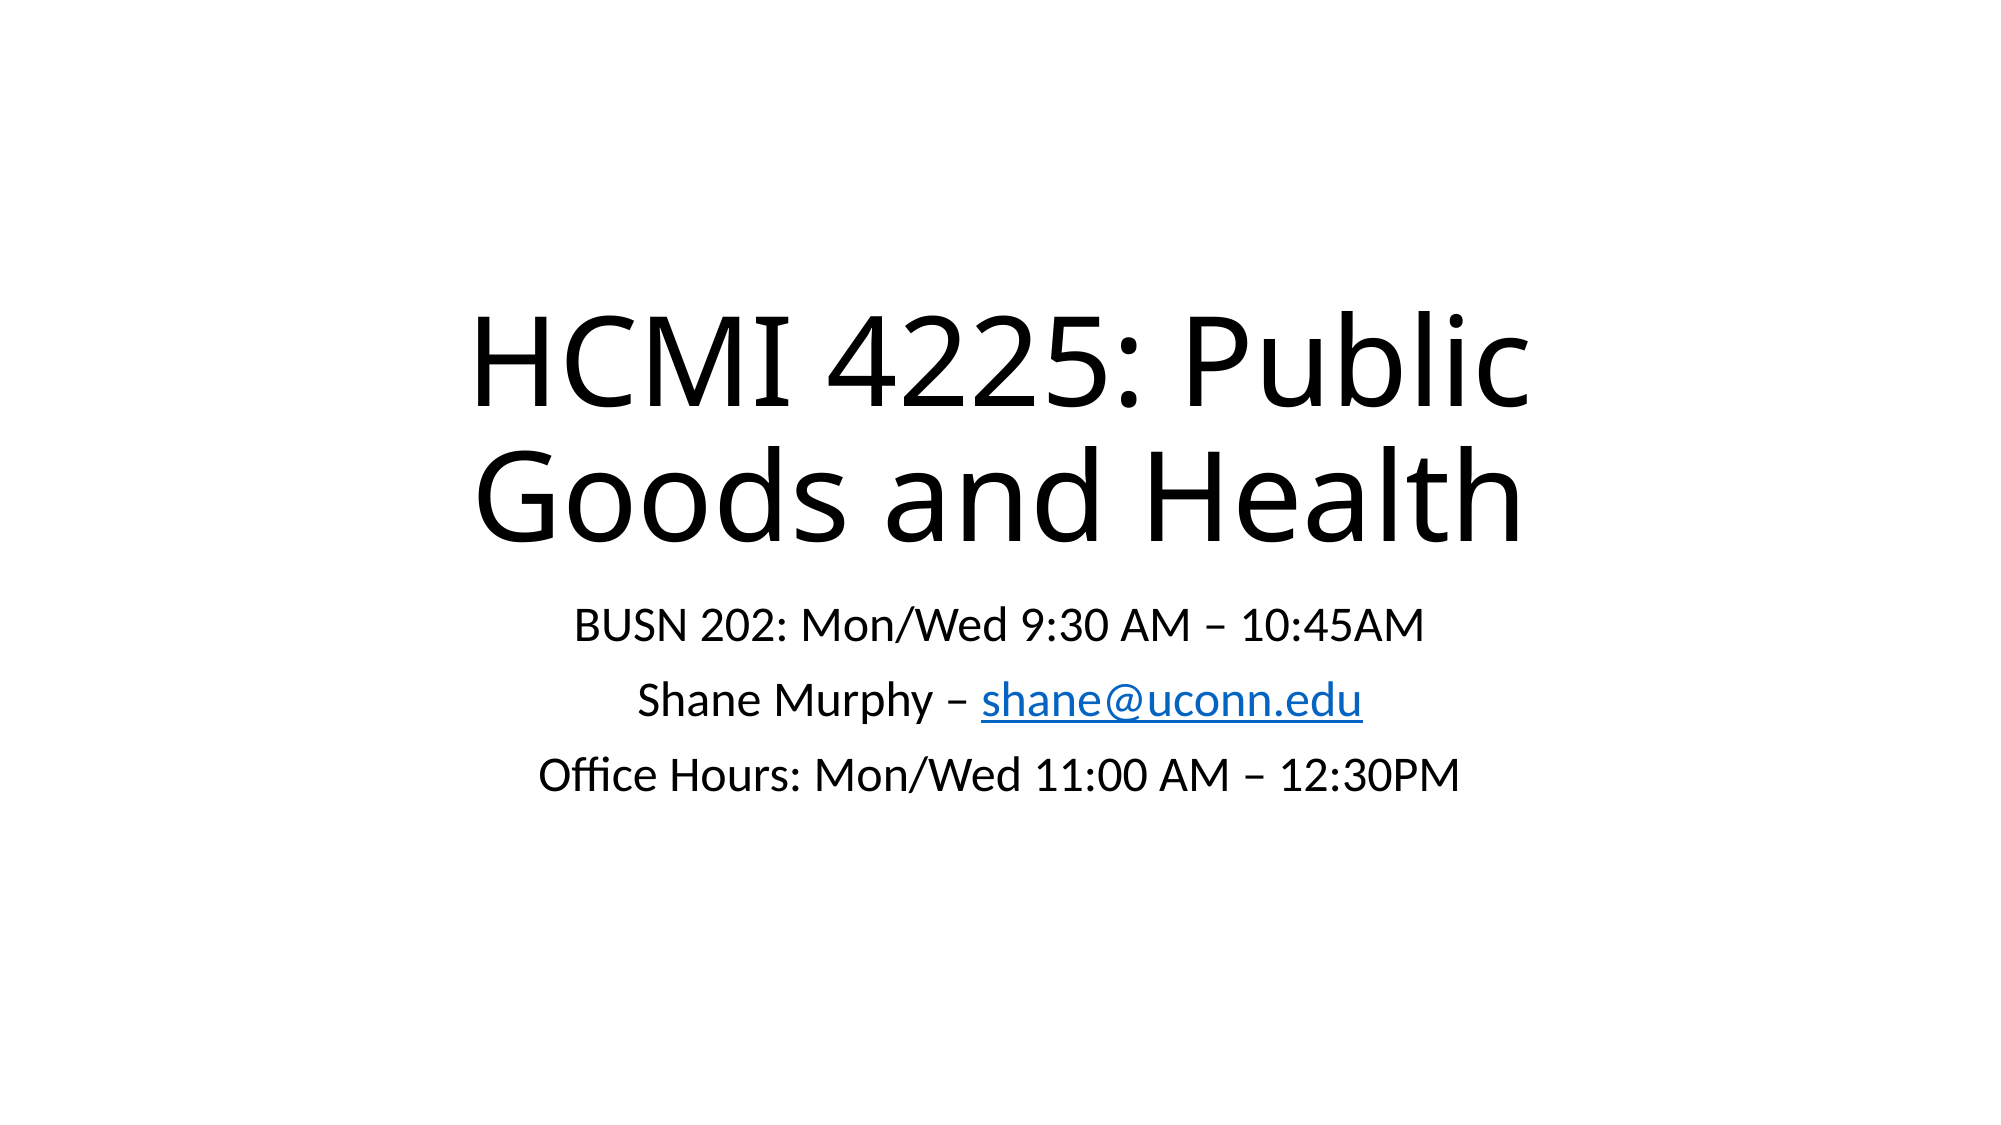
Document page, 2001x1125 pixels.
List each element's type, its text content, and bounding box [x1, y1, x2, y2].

subtitle BUSN 202: Mon/Wed 9:30 AM – 10:45AM Shane Murphy – shane@uconn.edu Office Hours: Mon/Wed 11:00 AM – 12:30PM [249, 590, 1750, 863]
title HCMI 4225: Public Goods and Health [249, 184, 1750, 576]
